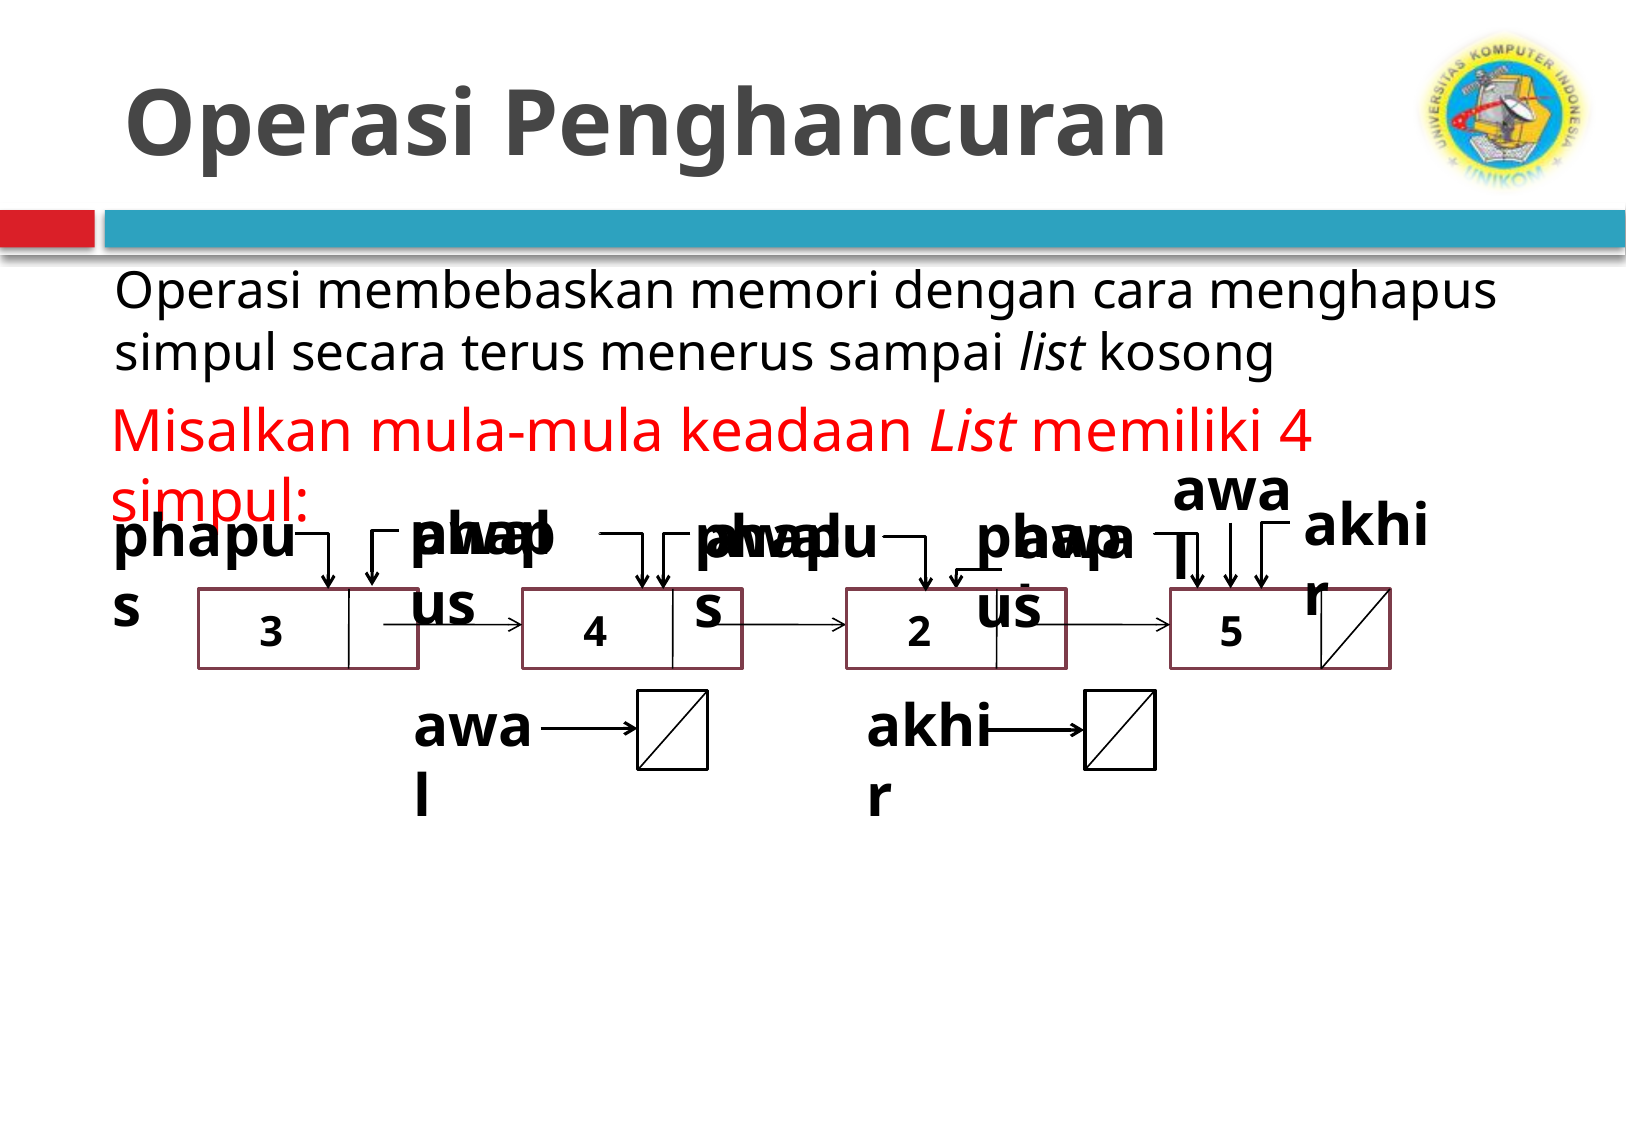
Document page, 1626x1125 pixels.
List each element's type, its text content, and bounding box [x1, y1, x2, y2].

text_box phapus [97, 490, 324, 646]
text_box akhir [1312, 479, 1451, 635]
text_box Misalkan mula-mula keadaan List memiliki 4 simpul: [95, 385, 1474, 540]
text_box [294, 533, 329, 590]
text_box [599, 533, 643, 590]
text_box phapus [960, 491, 1173, 587]
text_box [1084, 689, 1156, 771]
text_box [1261, 522, 1291, 590]
text_box phapus [679, 491, 896, 587]
title Operasi Penghancuran [108, 37, 1558, 200]
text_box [662, 534, 691, 590]
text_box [883, 536, 927, 592]
list Operasi membebaskan memori dengan cara menghapus simpul secara terus menerus sampai list kosong [99, 249, 1549, 406]
text_box awal [1157, 444, 1312, 587]
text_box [371, 530, 400, 587]
text_box akhir [851, 680, 1014, 836]
text_box awal [398, 681, 553, 836]
picture [1558, 90, 1567, 133]
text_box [523, 588, 845, 669]
text_box phapus [394, 488, 607, 587]
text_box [845, 588, 1171, 669]
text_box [197, 588, 523, 669]
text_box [637, 689, 709, 771]
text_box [955, 535, 1002, 587]
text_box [1176, 588, 1391, 670]
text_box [1154, 533, 1198, 589]
